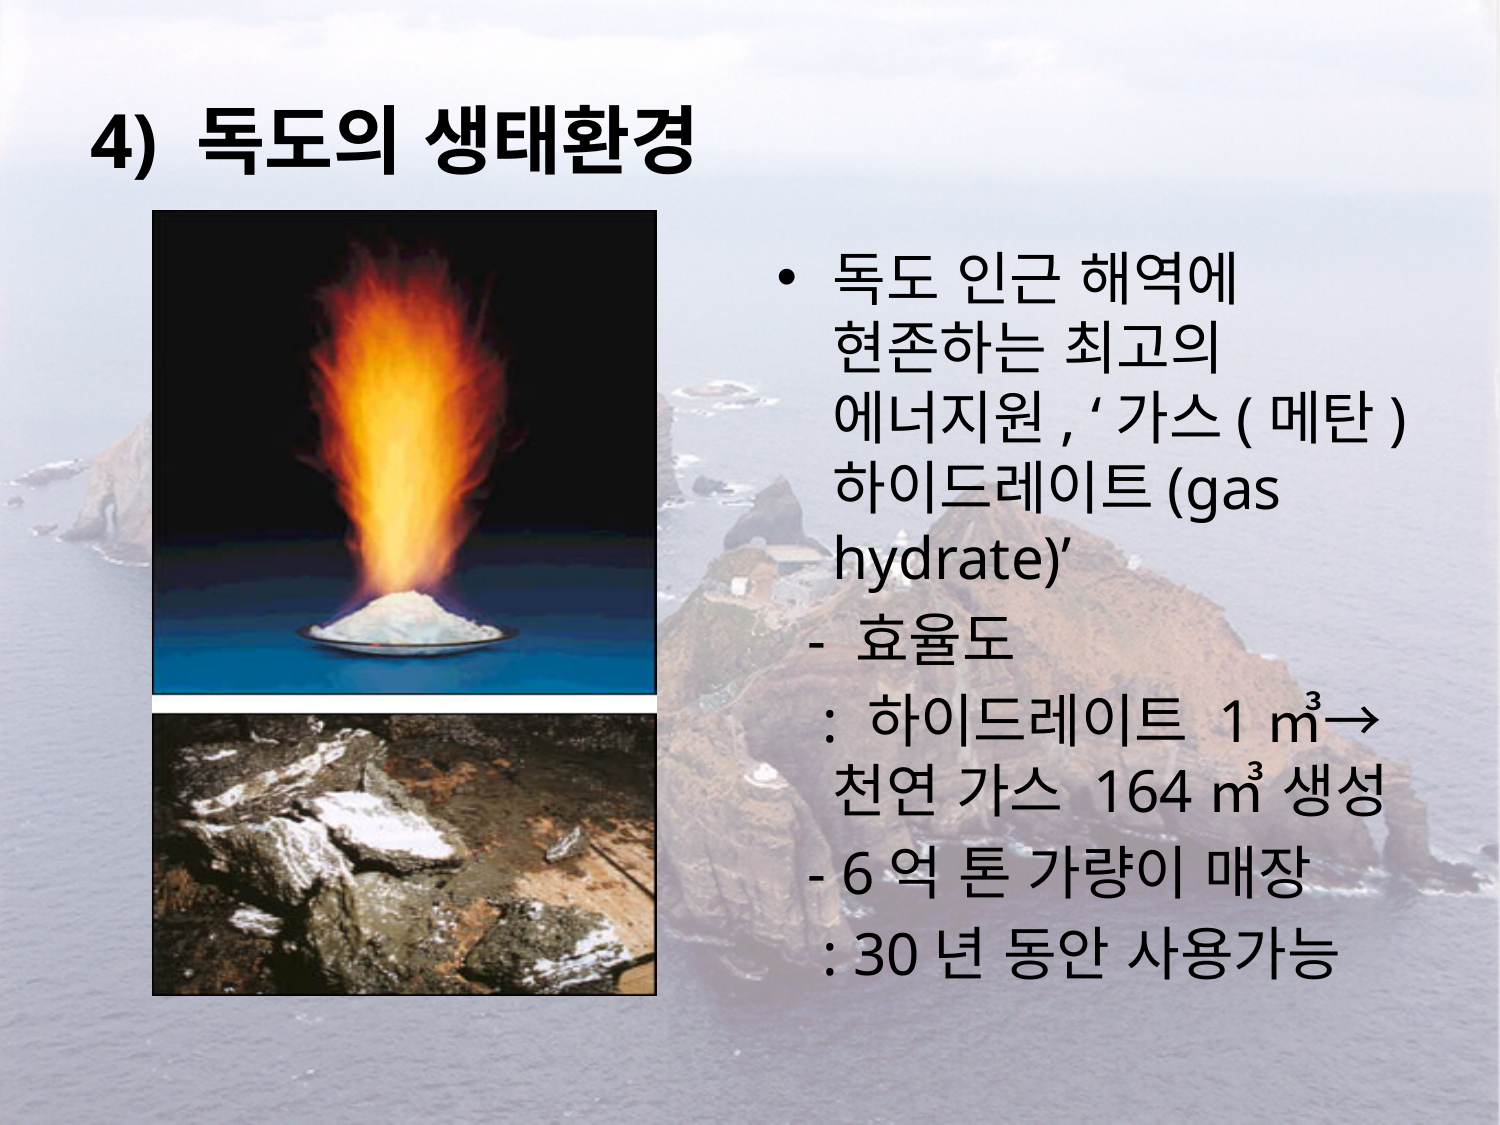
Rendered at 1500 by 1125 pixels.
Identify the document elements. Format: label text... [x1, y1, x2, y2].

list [152, 210, 657, 997]
list 독도 인근 해역에 현존하는 최고의 에너지원, ‘가스(메탄) 하이드레이트(gas hydrate)’ - 효율도 : 하이드레이트 1㎥→ 천연 가스 164㎥ 생성 - 6억 톤 가량이 매장 : 30년 동안 사용가능 [761, 234, 1425, 1079]
title 4) 독도의 생태환경 [75, 45, 1425, 233]
